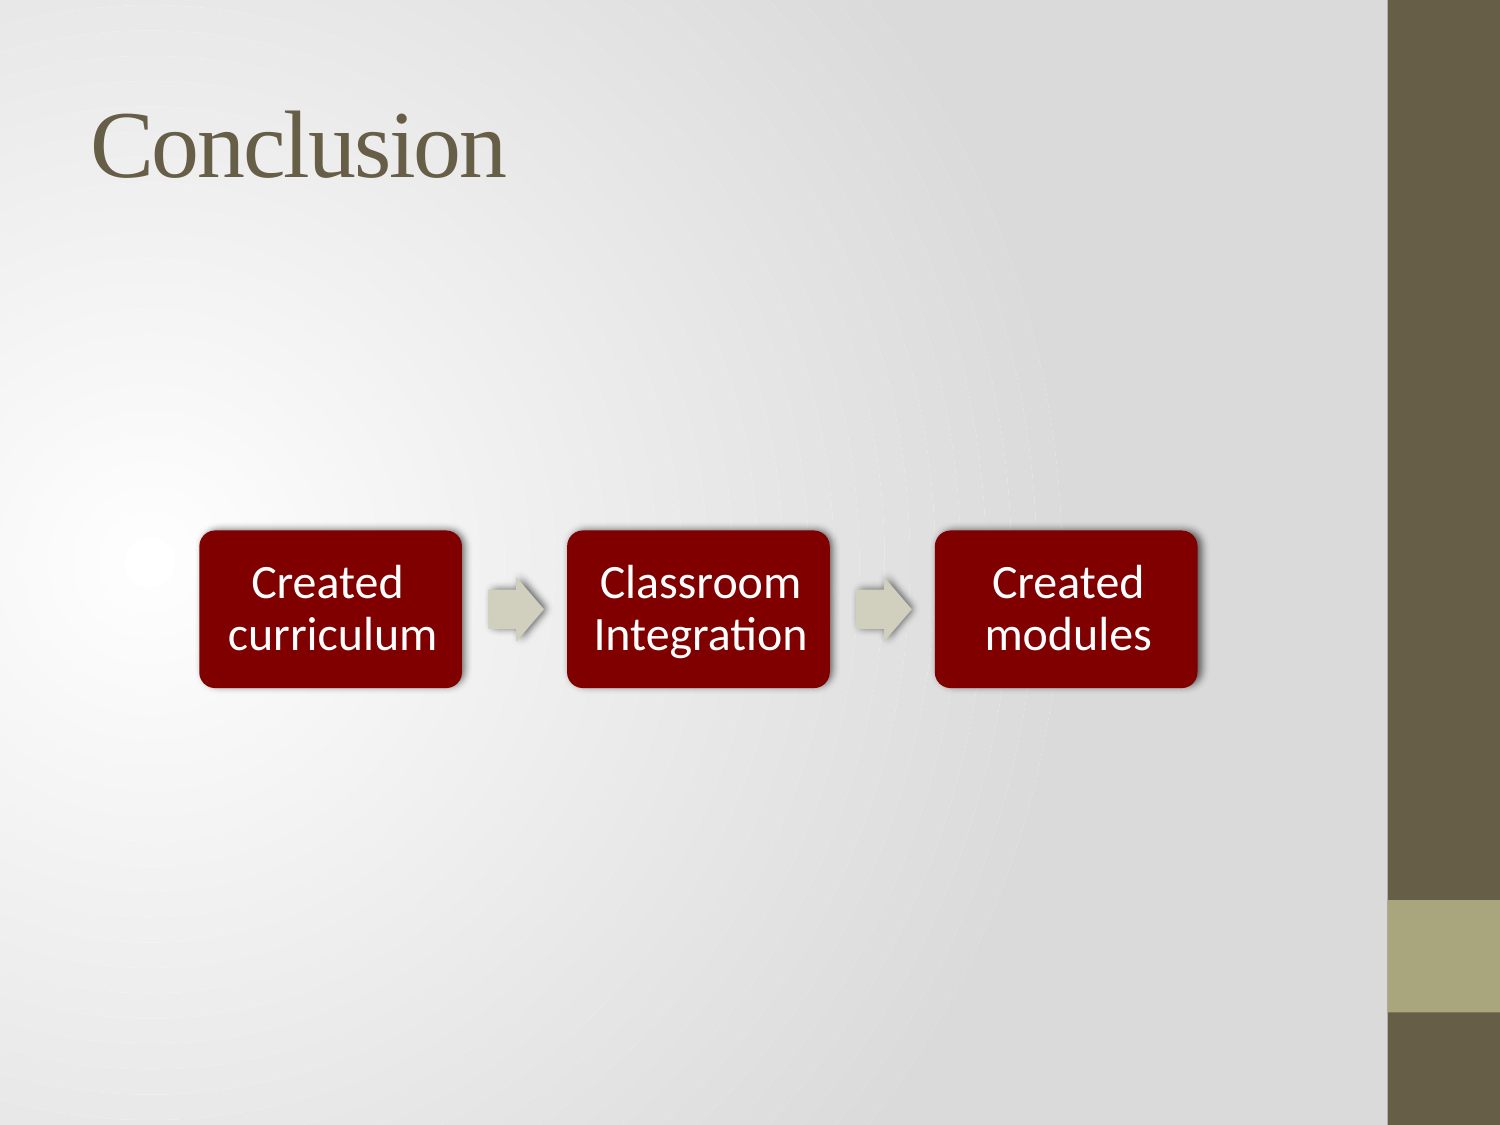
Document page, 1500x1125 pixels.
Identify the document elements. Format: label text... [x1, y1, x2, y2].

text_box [197, 275, 1199, 944]
title Conclusion [75, 45, 1325, 233]
